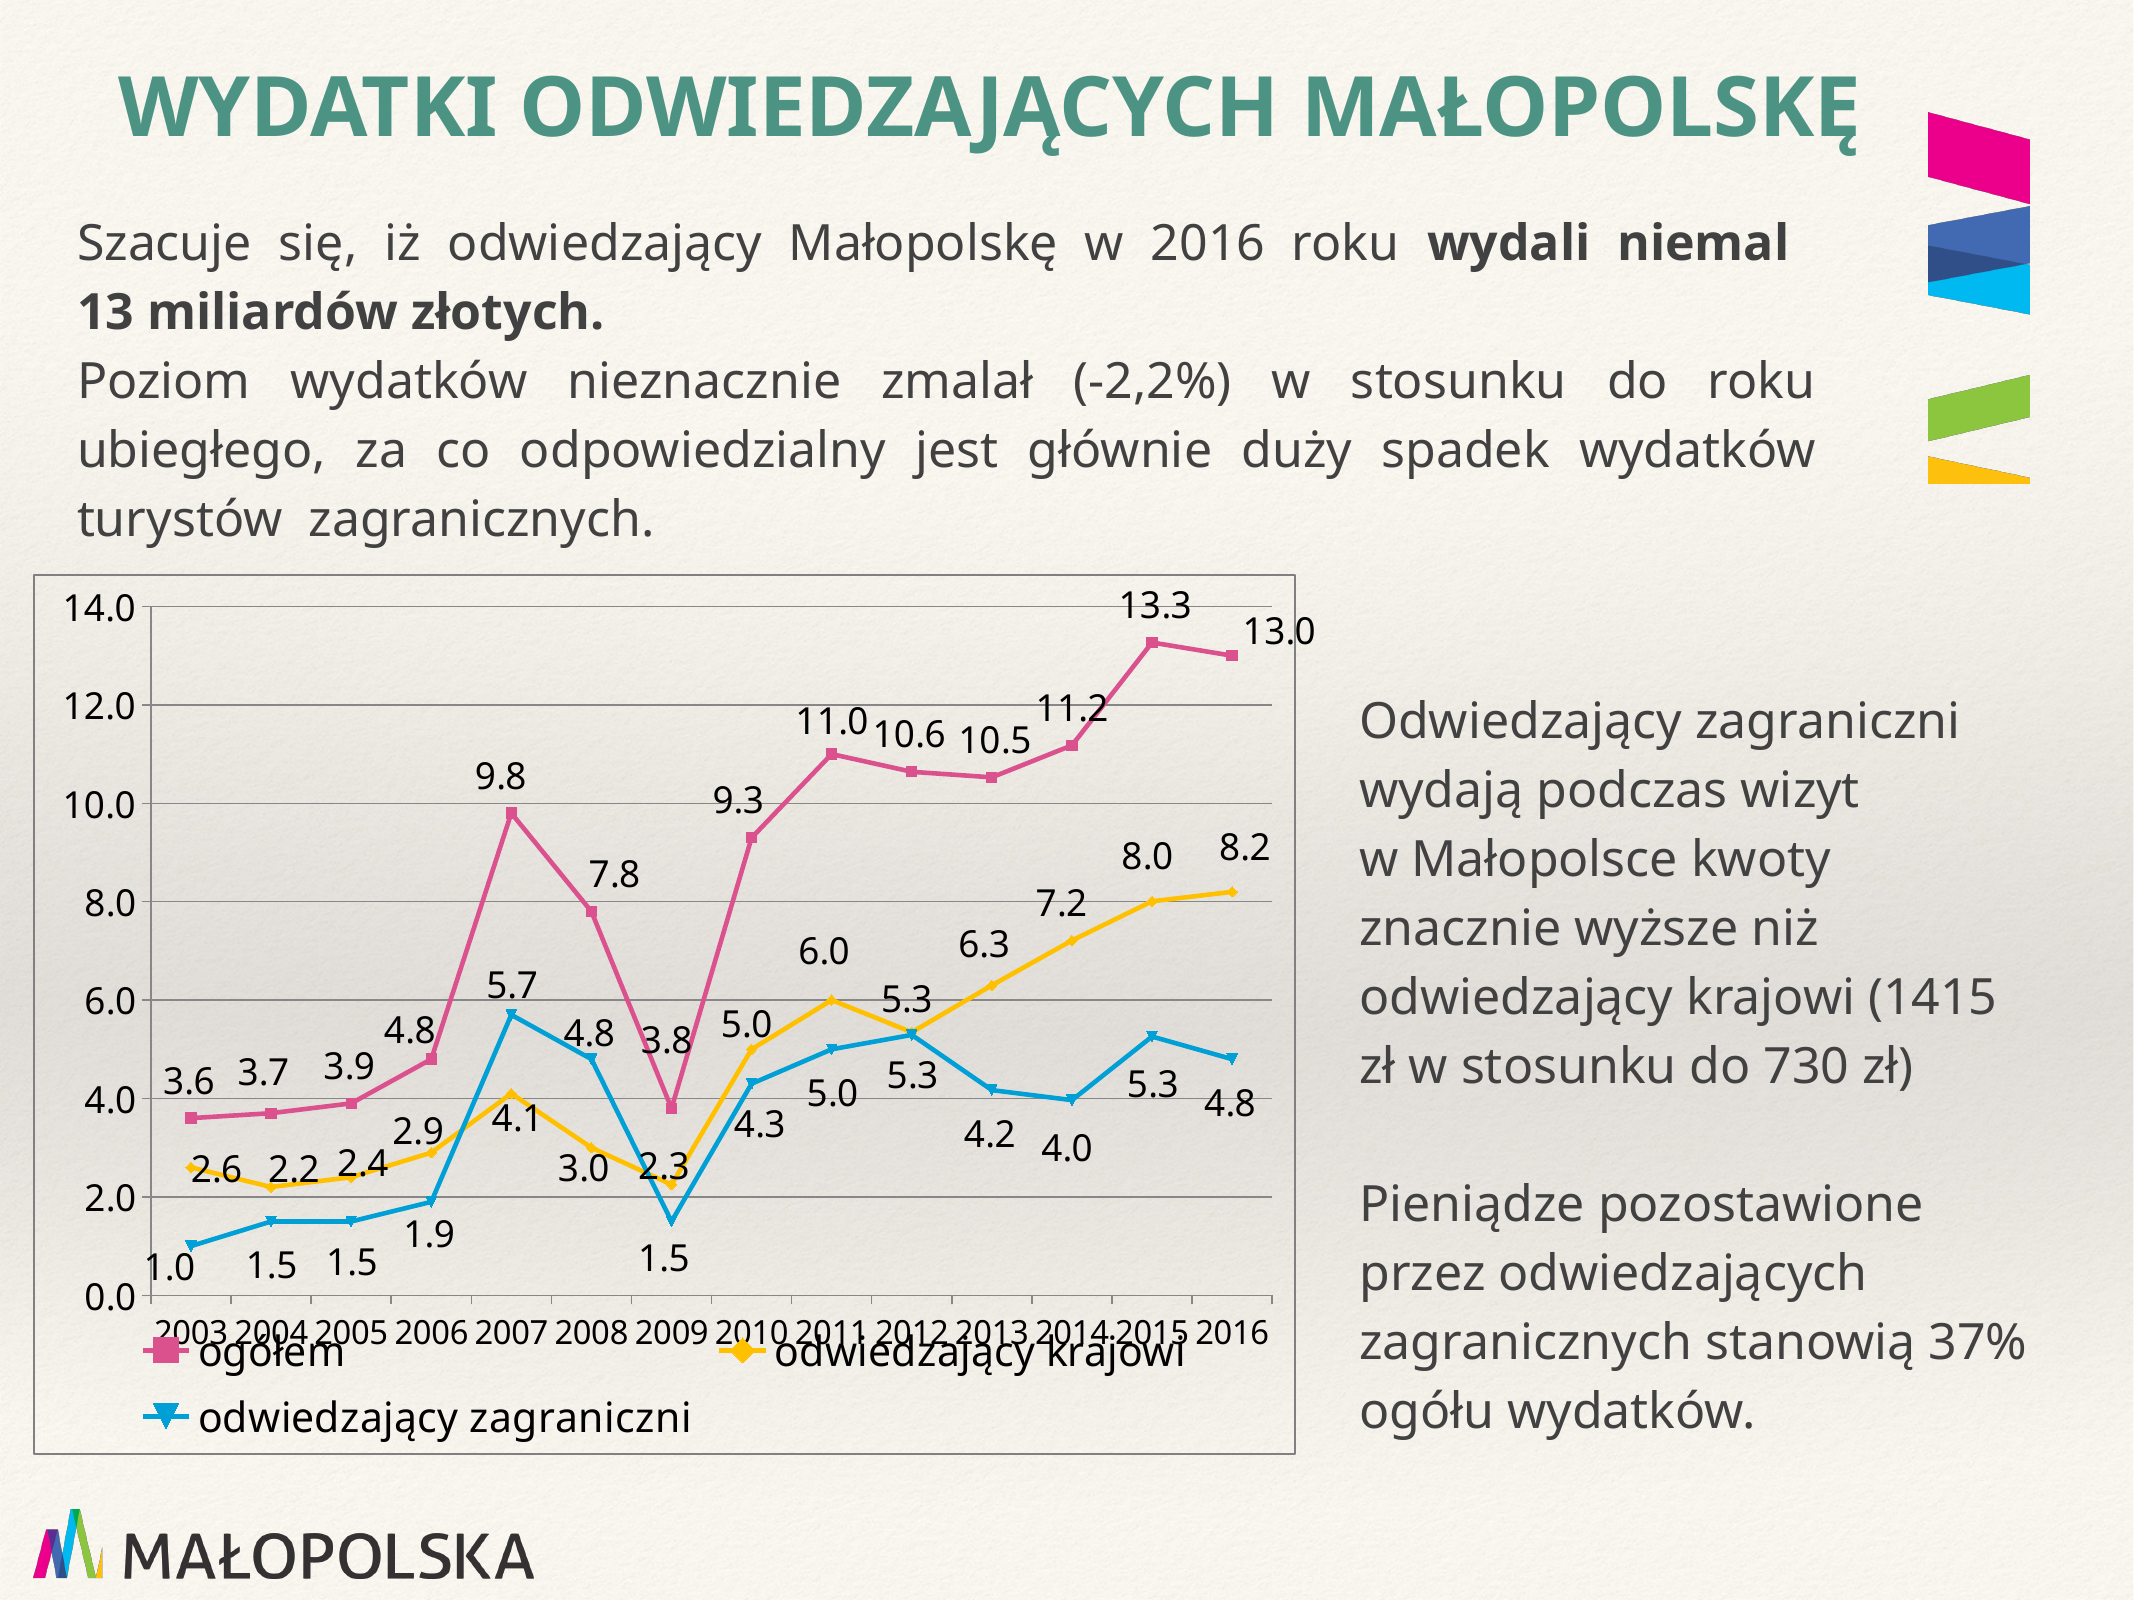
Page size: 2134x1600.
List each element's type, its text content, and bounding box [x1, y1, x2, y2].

text_box Odwiedzający zagraniczni wydają podczas wizyt w Małopolsce kwoty znacznie wyższe niż odwiedzający krajowi (1415 zł w stosunku do 730 zł) Pieniądze pozostawione przez odwiedzających zagranicznych stanowią 37% ogółu wydatków. [1344, 672, 2052, 1455]
title WYDATKI ODWIEDZAJĄCYCH MAŁOPOLSKĘ [61, 40, 1919, 179]
chart [33, 573, 1317, 1455]
text_box Szacuje się, iż odwiedzający Małopolskę w 2016 roku wydali niemal 13 miliardów złotych. Poziom wydatków nieznacznie zmalał (-2,2%) w stosunku do roku ubiegłego, za co odpowiedzialny jest głównie duży spadek wydatków turystów zagranicznych. [62, 194, 1832, 555]
picture [0, 0, 2134, 1600]
